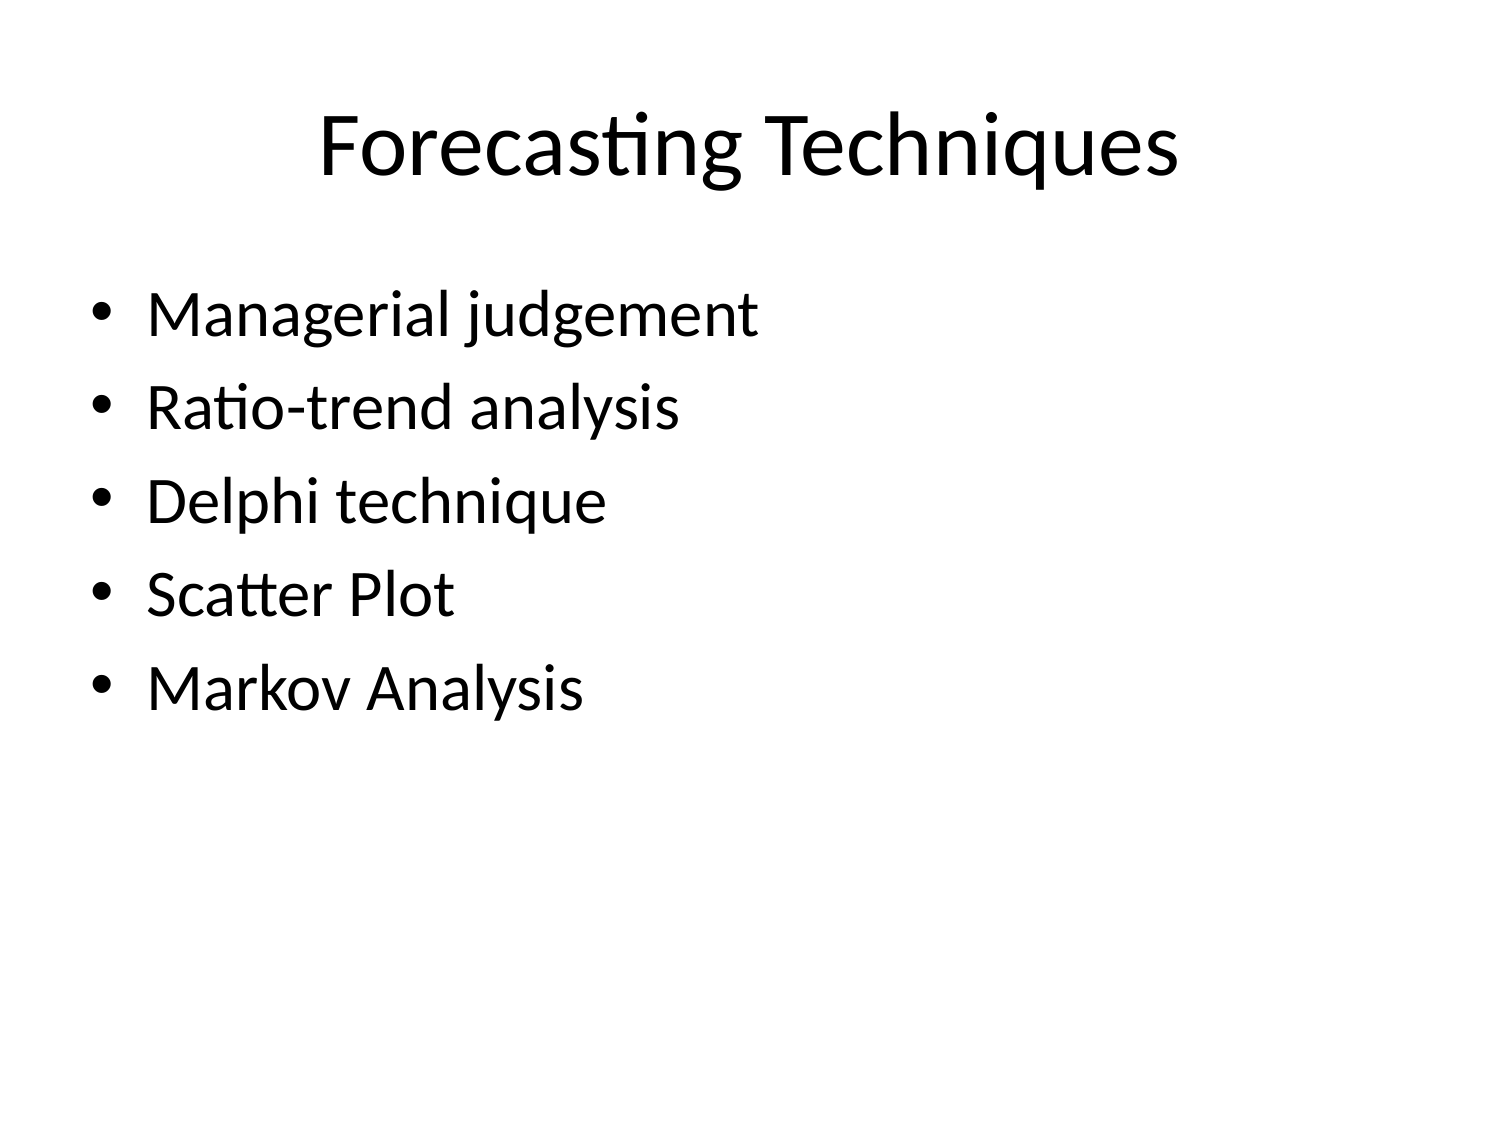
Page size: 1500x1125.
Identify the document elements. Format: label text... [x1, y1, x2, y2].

list Managerial judgement Ratio-trend analysis Delphi technique Scatter Plot Markov Analysis [75, 262, 1425, 1005]
title Forecasting Techniques [75, 45, 1425, 233]
